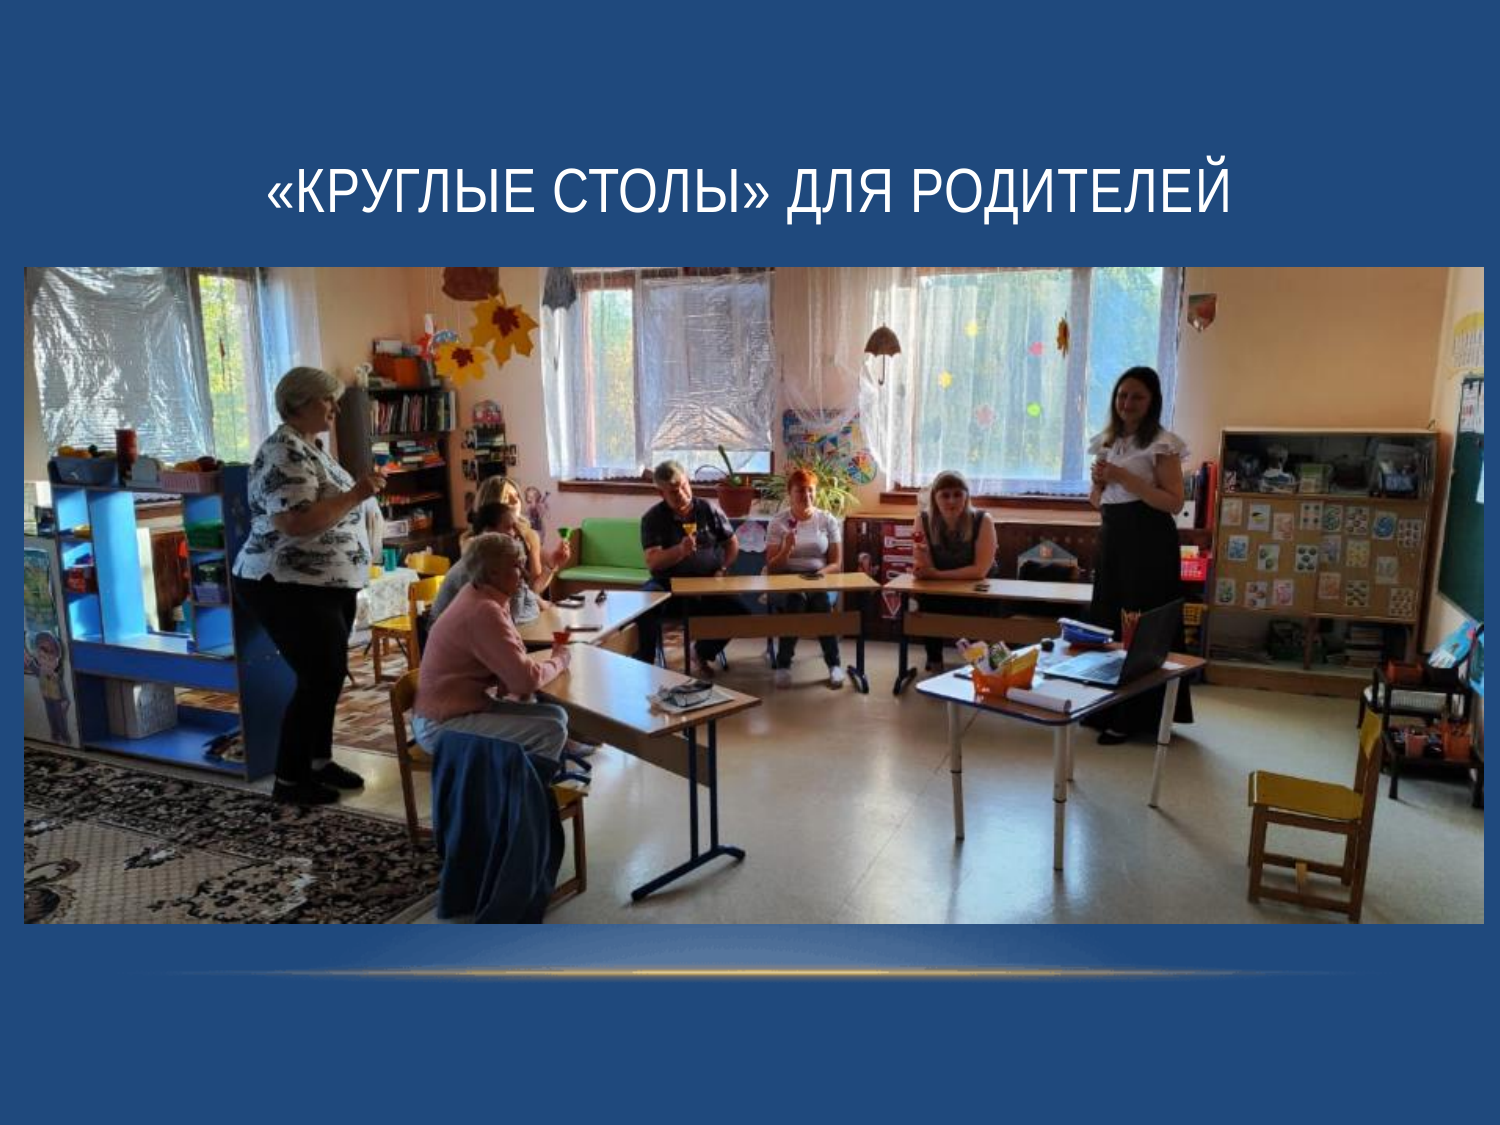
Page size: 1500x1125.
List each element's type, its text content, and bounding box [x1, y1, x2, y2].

title «Круглые столы» для родителей [99, 45, 1400, 233]
picture [0, 0, 1500, 1125]
